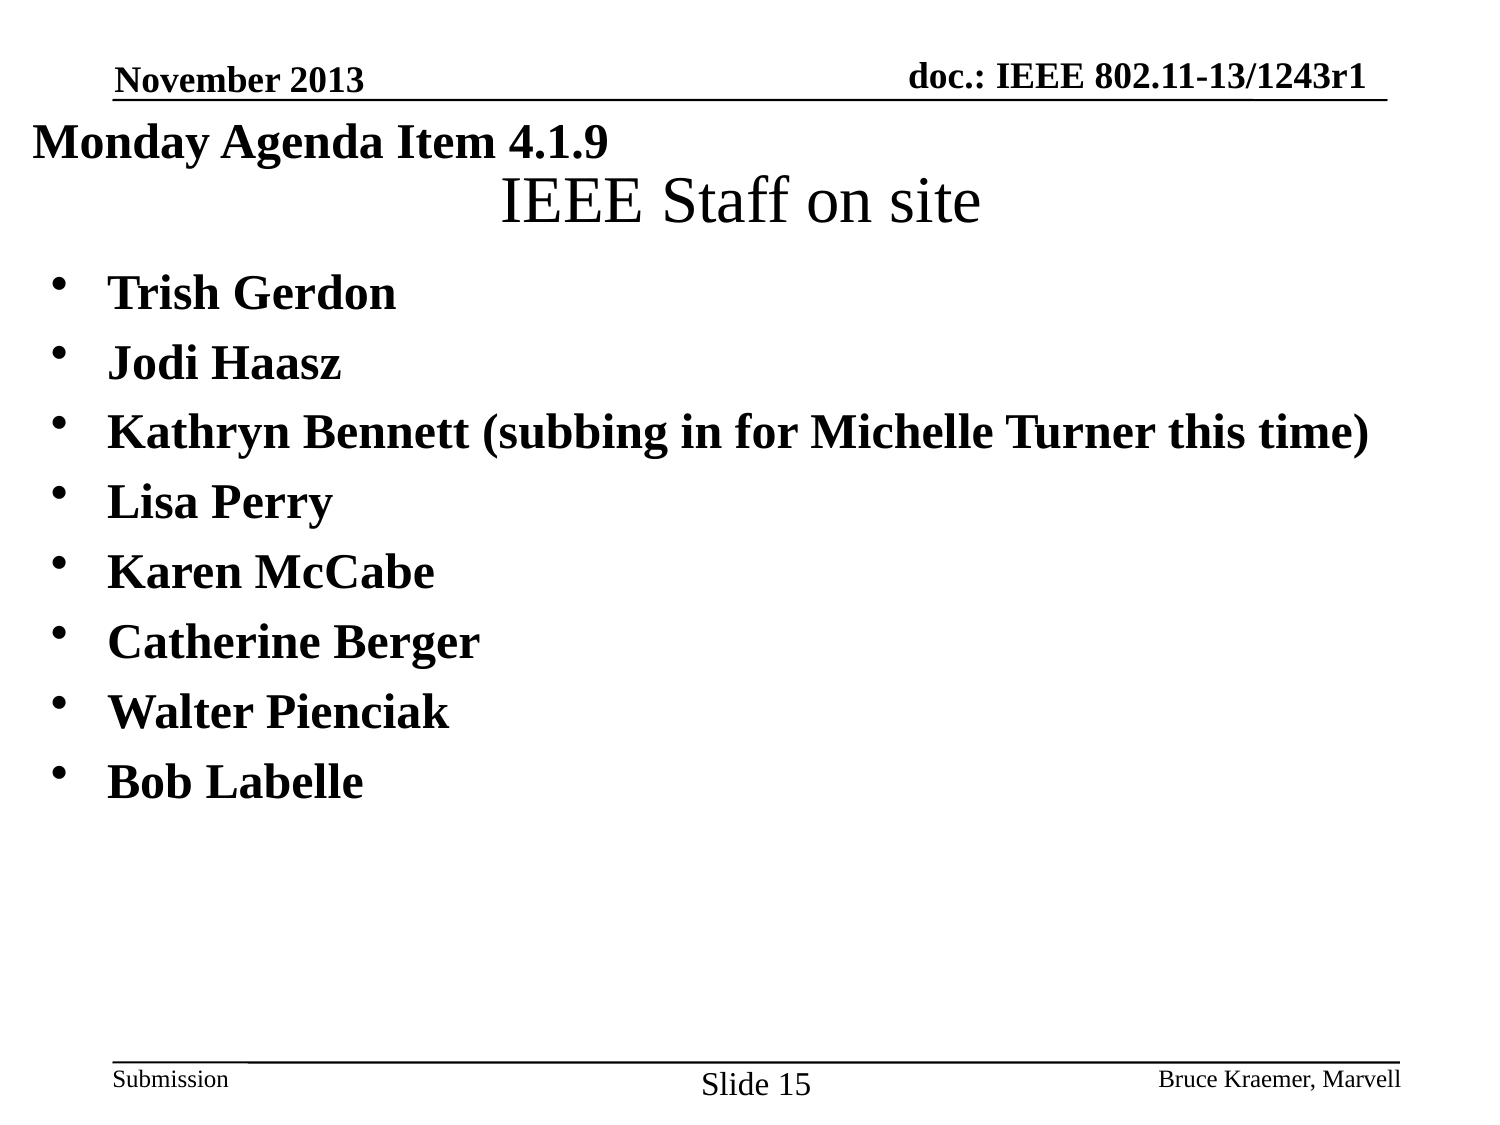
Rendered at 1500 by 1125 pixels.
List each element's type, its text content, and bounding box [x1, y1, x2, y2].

title IEEE Staff on site [112, 139, 1388, 251]
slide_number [114, 54, 374, 100]
footer Bruce Kraemer, Marvell [1079, 1062, 1402, 1093]
text_box Monday Agenda Item 4.1.9 [17, 101, 624, 176]
slide_number Slide 15 [697, 1062, 815, 1103]
list Trish Gerdon Jodi Haasz Kathryn Bennett (subbing in for Michelle Turner this time) Lisa Perry Karen McCabe Catherine Berger Walter Pienciak Bob Labelle [35, 251, 1486, 1055]
